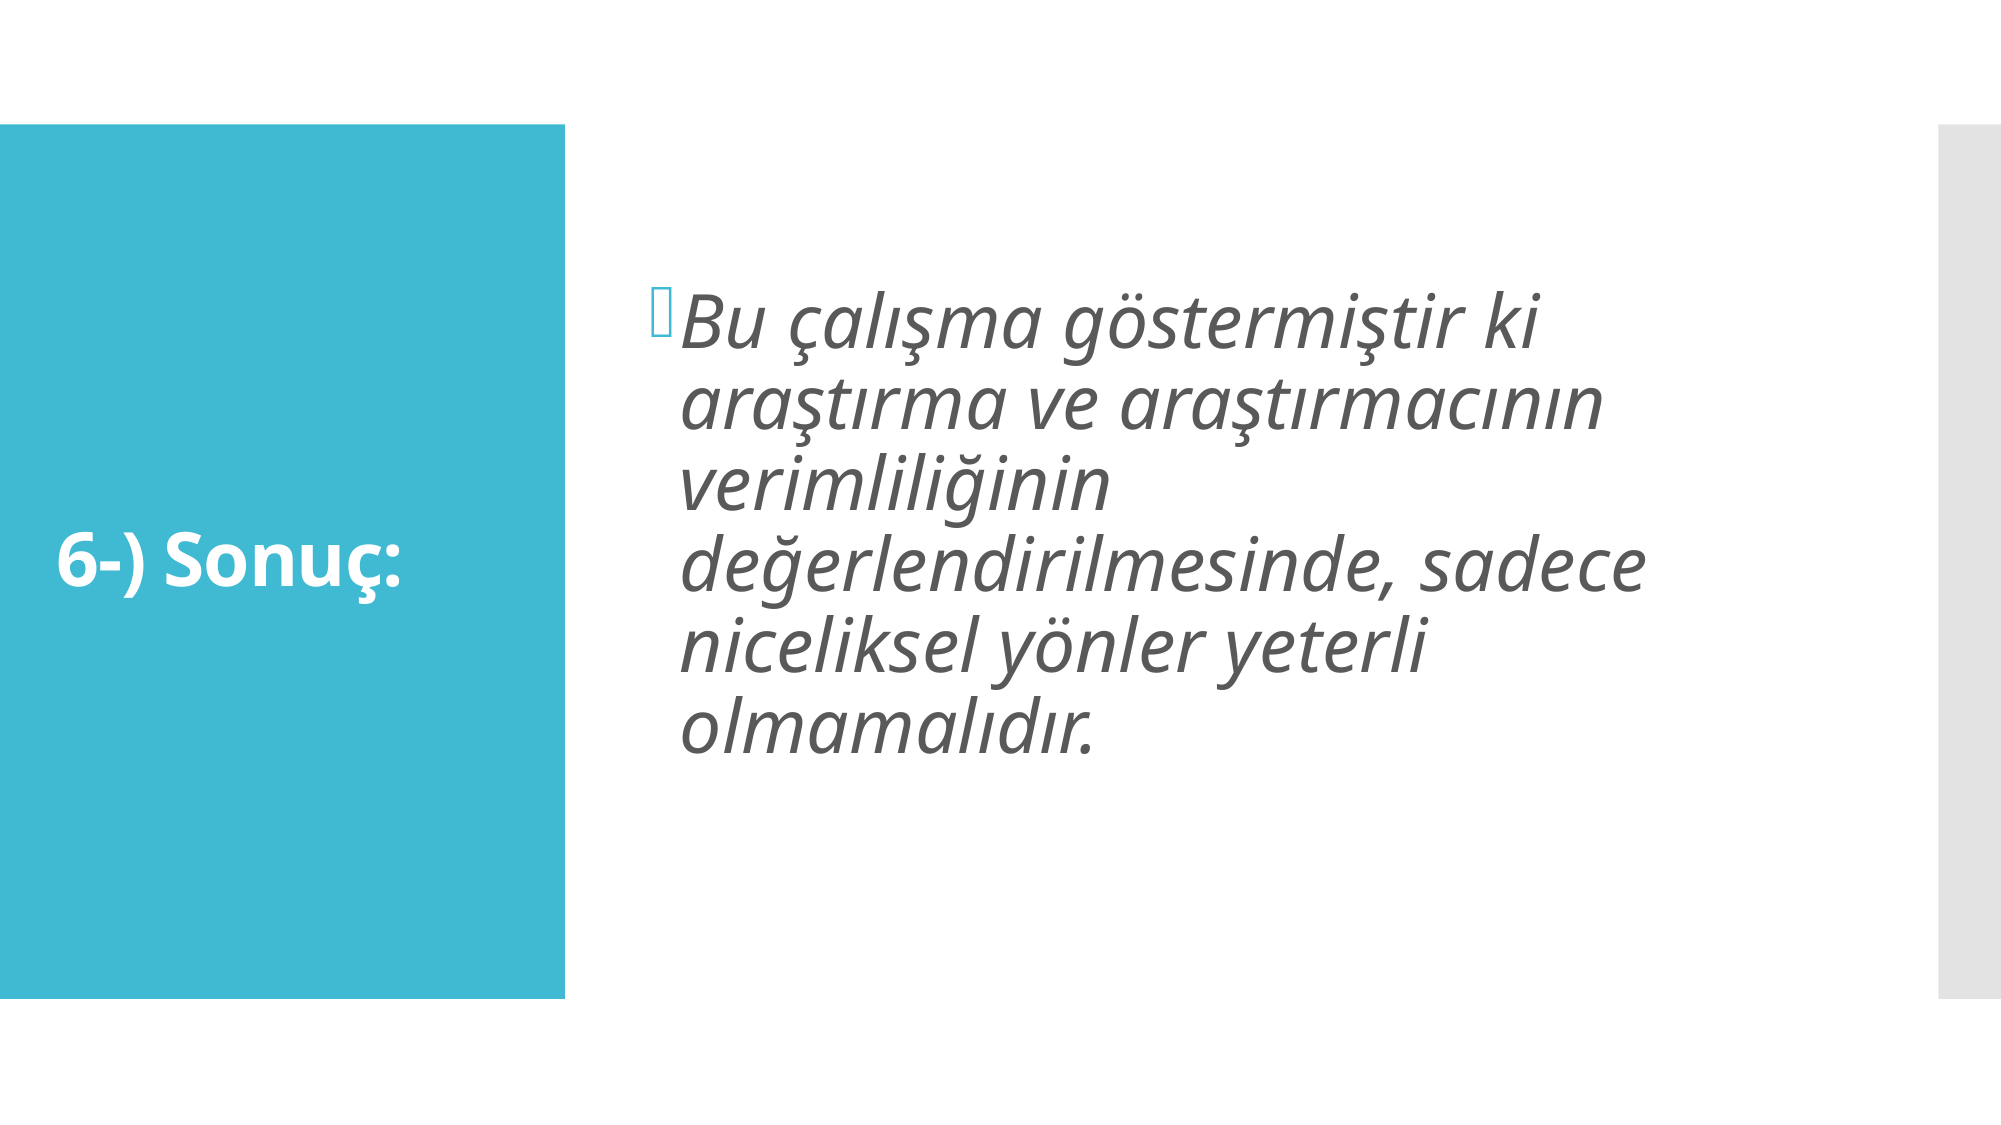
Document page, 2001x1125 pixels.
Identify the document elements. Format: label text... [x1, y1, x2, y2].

title 6-) Sonuç: [41, 184, 525, 940]
list Bu çalışma göstermiştir ki araştırma ve araştırmacının verimliliğinin değerlendirilmesinde, sadece niceliksel yönler yeterli olmamalıdır. [634, 141, 1835, 982]
